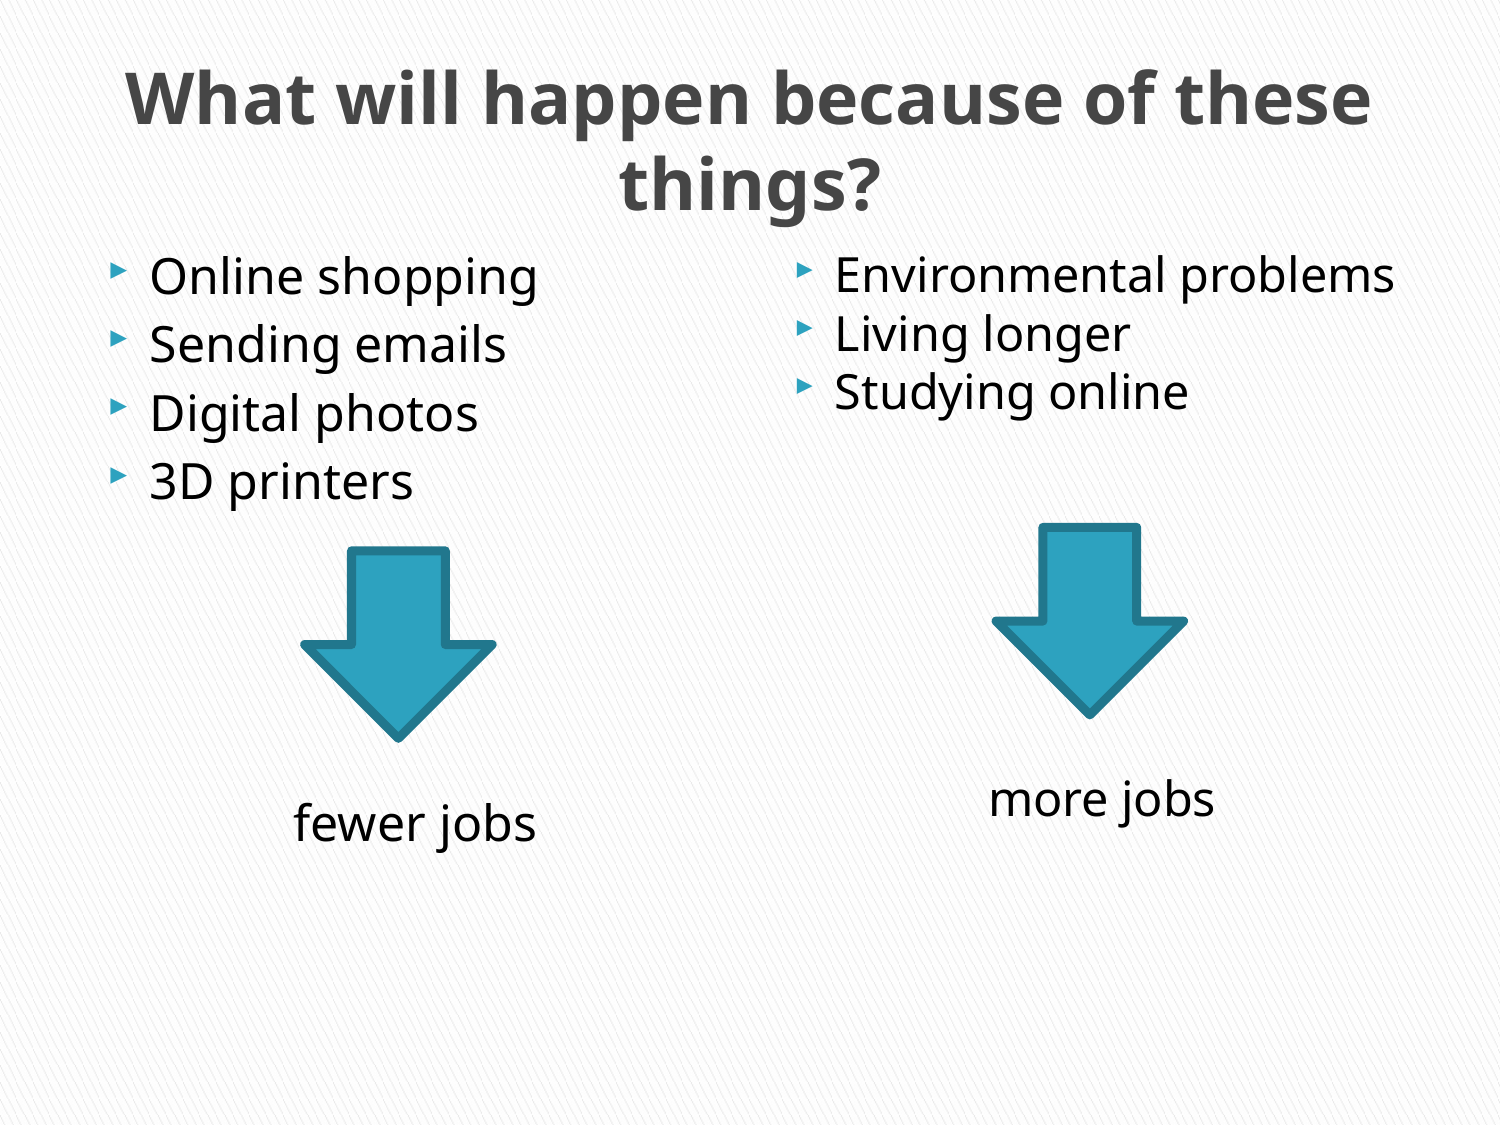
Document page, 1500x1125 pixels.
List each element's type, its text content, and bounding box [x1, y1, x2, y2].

list Online shopping Sending emails Digital photos 3D printers fewer jobs [75, 236, 738, 884]
text_box [300, 546, 497, 743]
text_box [991, 522, 1189, 720]
title What will happen because of these things? [75, 44, 1425, 233]
list Environmental problems Living longer Studying online more jobs [761, 236, 1425, 884]
